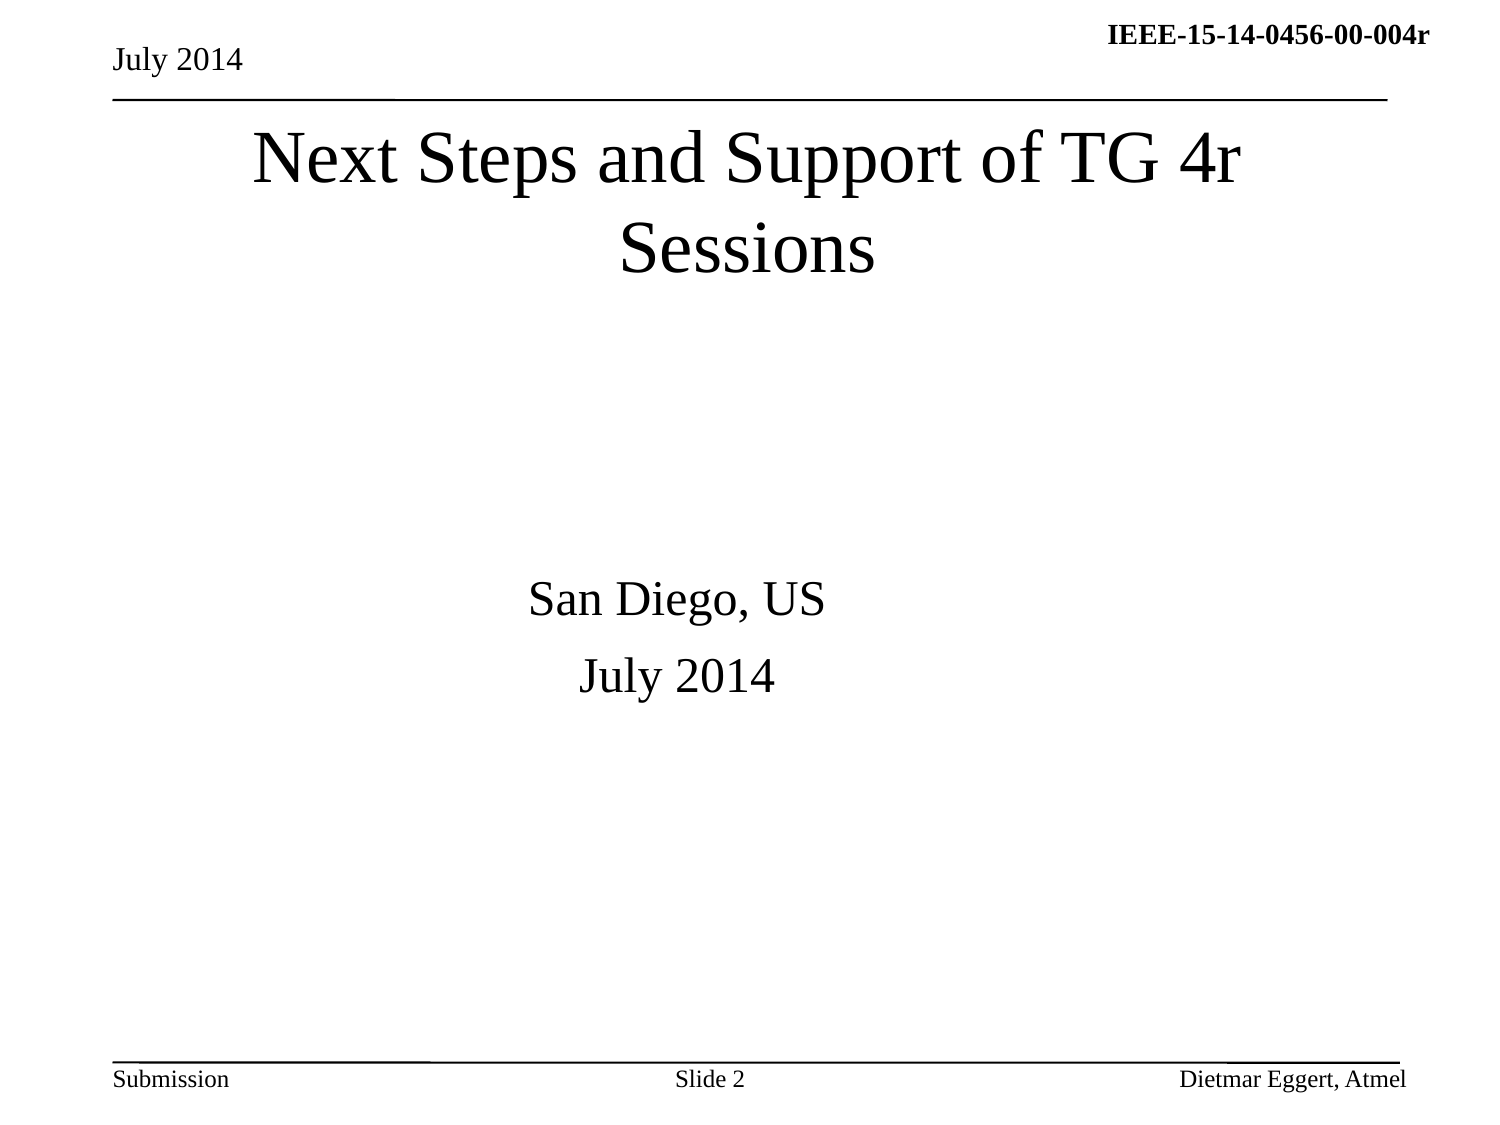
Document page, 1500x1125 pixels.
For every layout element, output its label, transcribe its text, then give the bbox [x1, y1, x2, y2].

list San Diego, US July 2014 [0, 262, 1351, 1006]
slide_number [112, 36, 446, 98]
slide_number Slide 2 [674, 1061, 858, 1125]
title Next Steps and Support of TG 4r Sessions [112, 112, 1383, 283]
footer Dietmar Eggert, Atmel [899, 1061, 1408, 1123]
